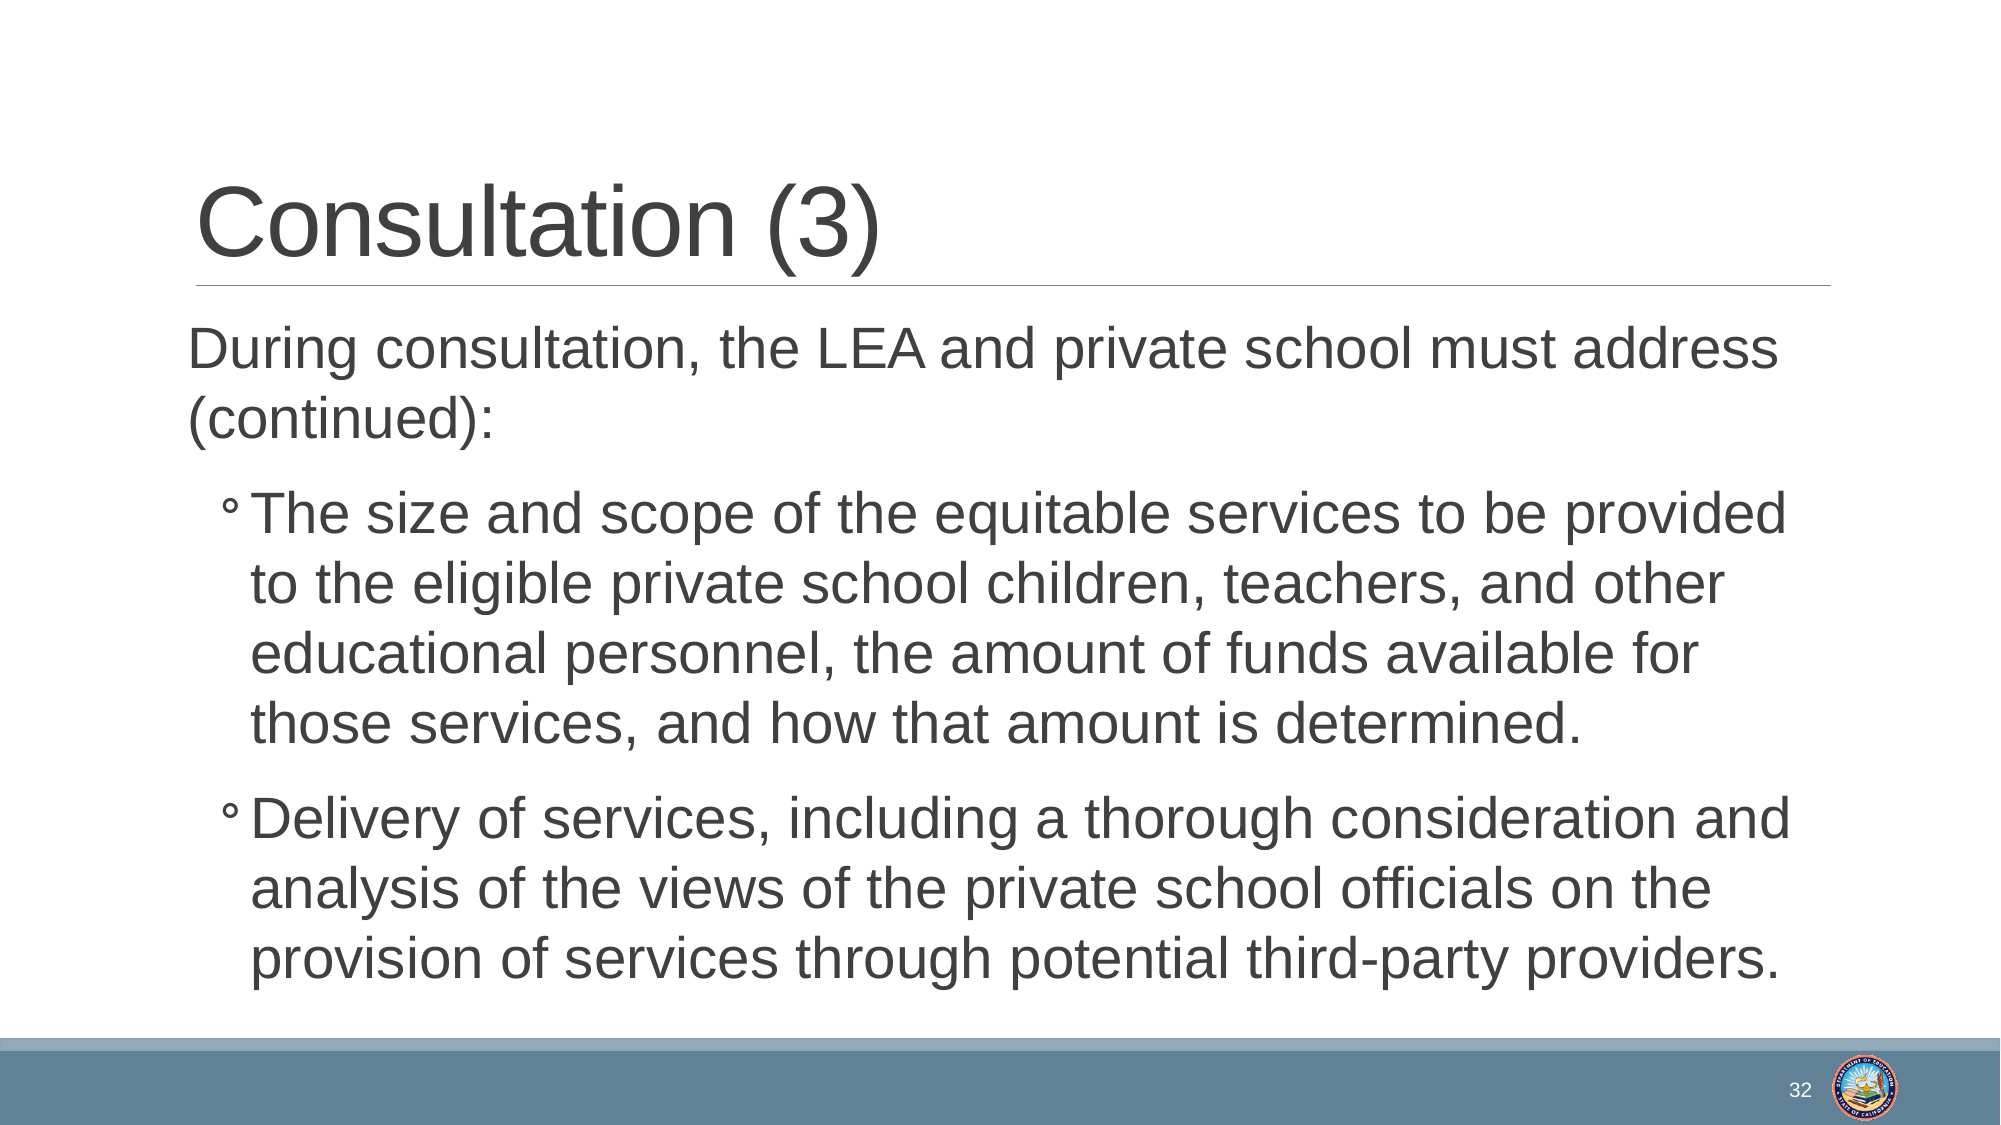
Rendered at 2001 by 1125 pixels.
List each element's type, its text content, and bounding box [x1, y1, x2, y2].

picture [1832, 1055, 1899, 1122]
slide_number 32 [1611, 1059, 1828, 1119]
title Consultation (3) [179, 47, 1830, 285]
list During consultation, the LEA and private school must address (continued): The size and scope of the equitable services to be provided to the eligible private school children, teachers, and other educational personnel, the amount of funds available for those services, and how that amount is determined. Delivery of services, including a thorough consideration and analysis of the views of the private school officials on the provision of services through potential third-party providers. [179, 302, 1830, 1018]
